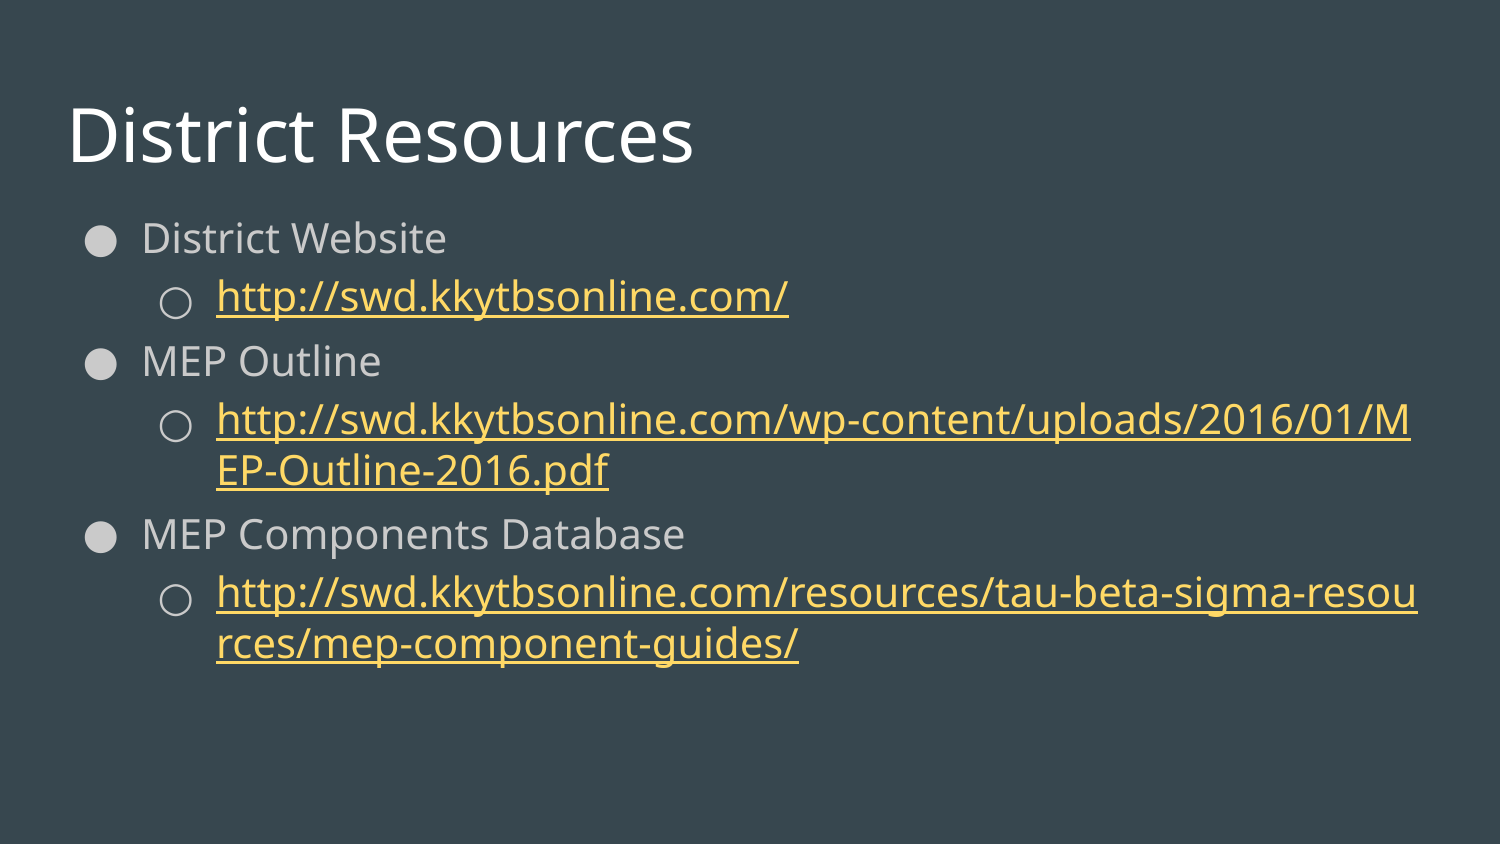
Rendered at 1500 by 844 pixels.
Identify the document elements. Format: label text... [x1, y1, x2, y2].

list District Website http://swd.kkytbsonline.com/ MEP Outline http://swd.kkytbsonline.com/wp-content/uploads/2016/01/MEP-Outline-2016.pdf MEP Components Database http://swd.kkytbsonline.com/resources/tau-beta-sigma-resources/mep-component-guides/ [51, 189, 1449, 750]
title District Resources [51, 72, 1449, 167]
